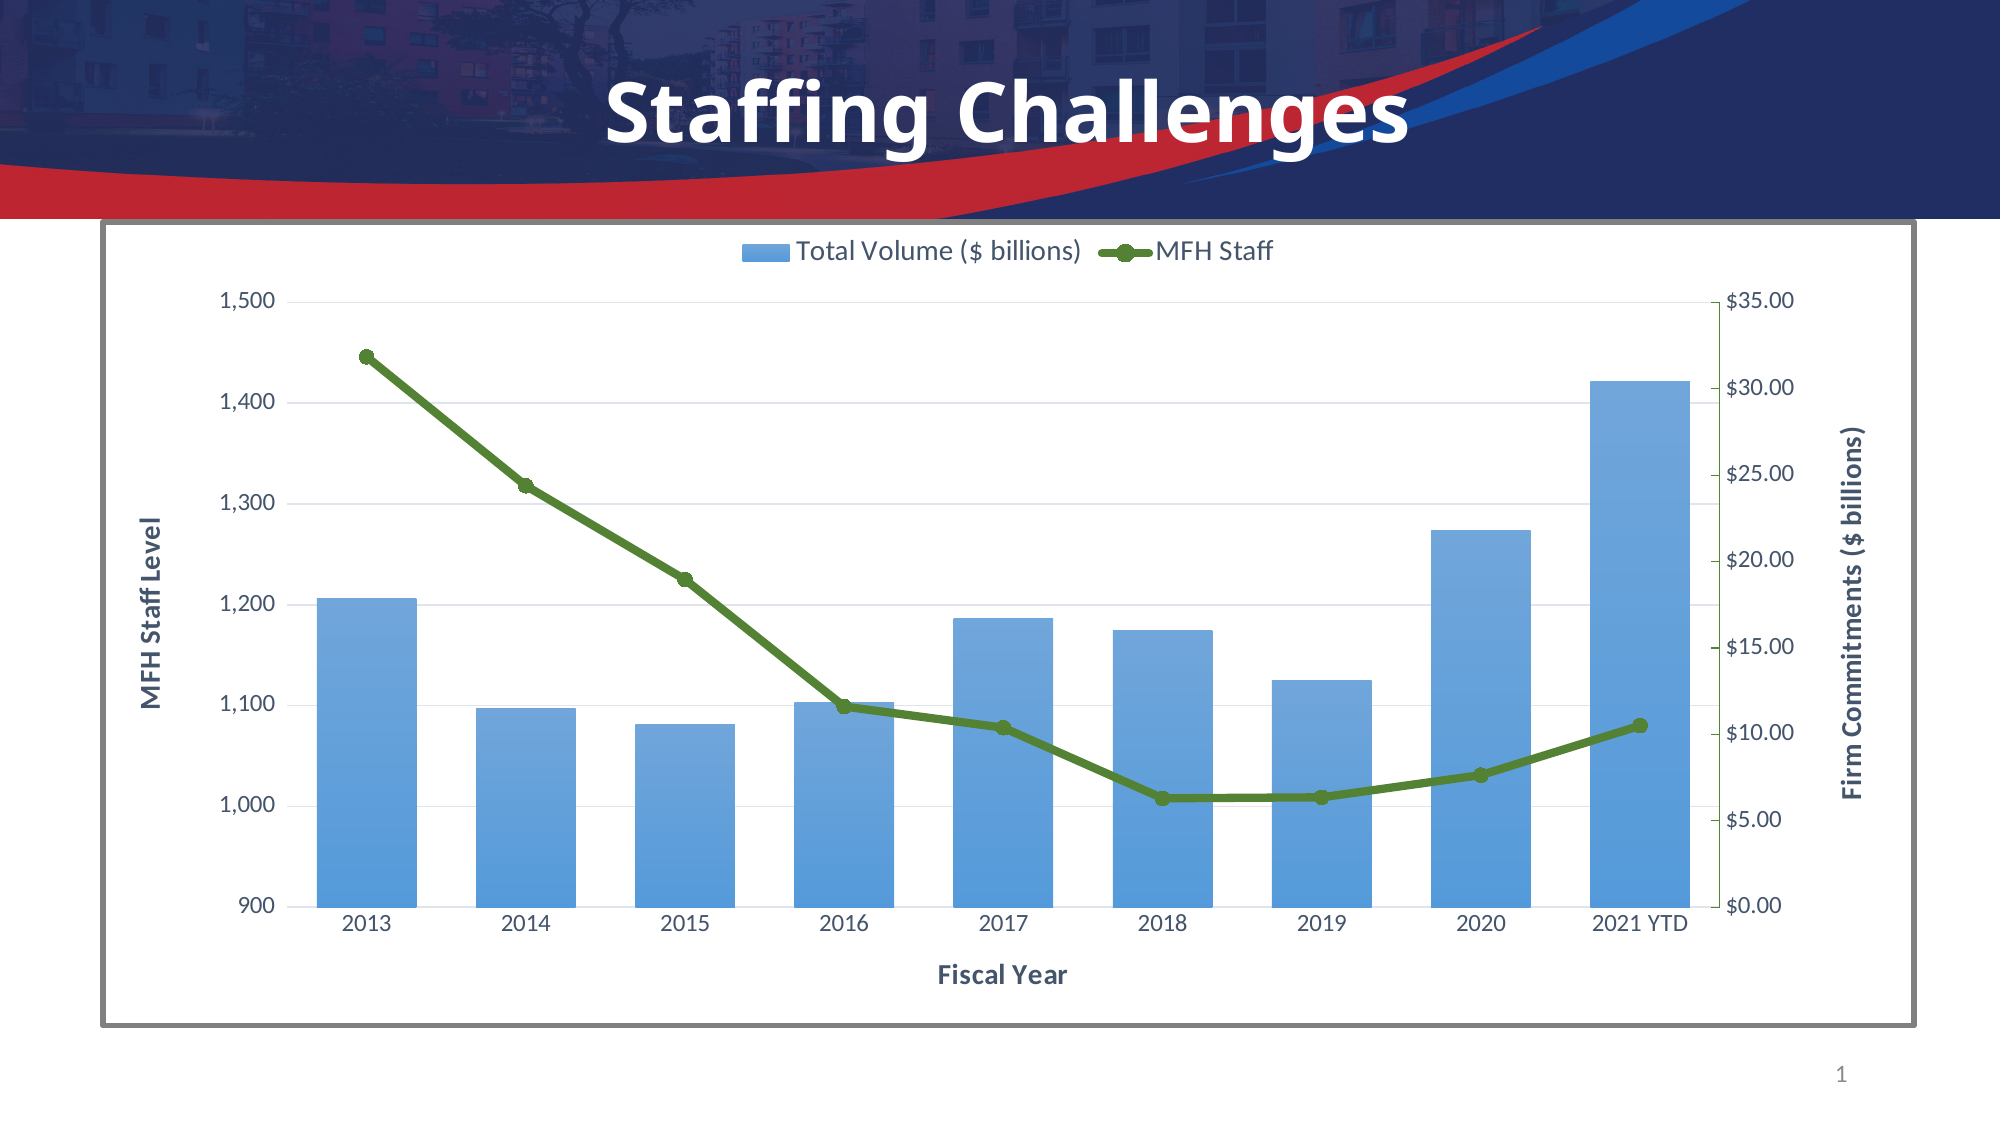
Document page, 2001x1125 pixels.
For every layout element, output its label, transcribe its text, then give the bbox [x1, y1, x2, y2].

slide_number 1 [1412, 1042, 1863, 1103]
chart [99, 218, 1917, 1029]
picture [0, 0, 2000, 219]
